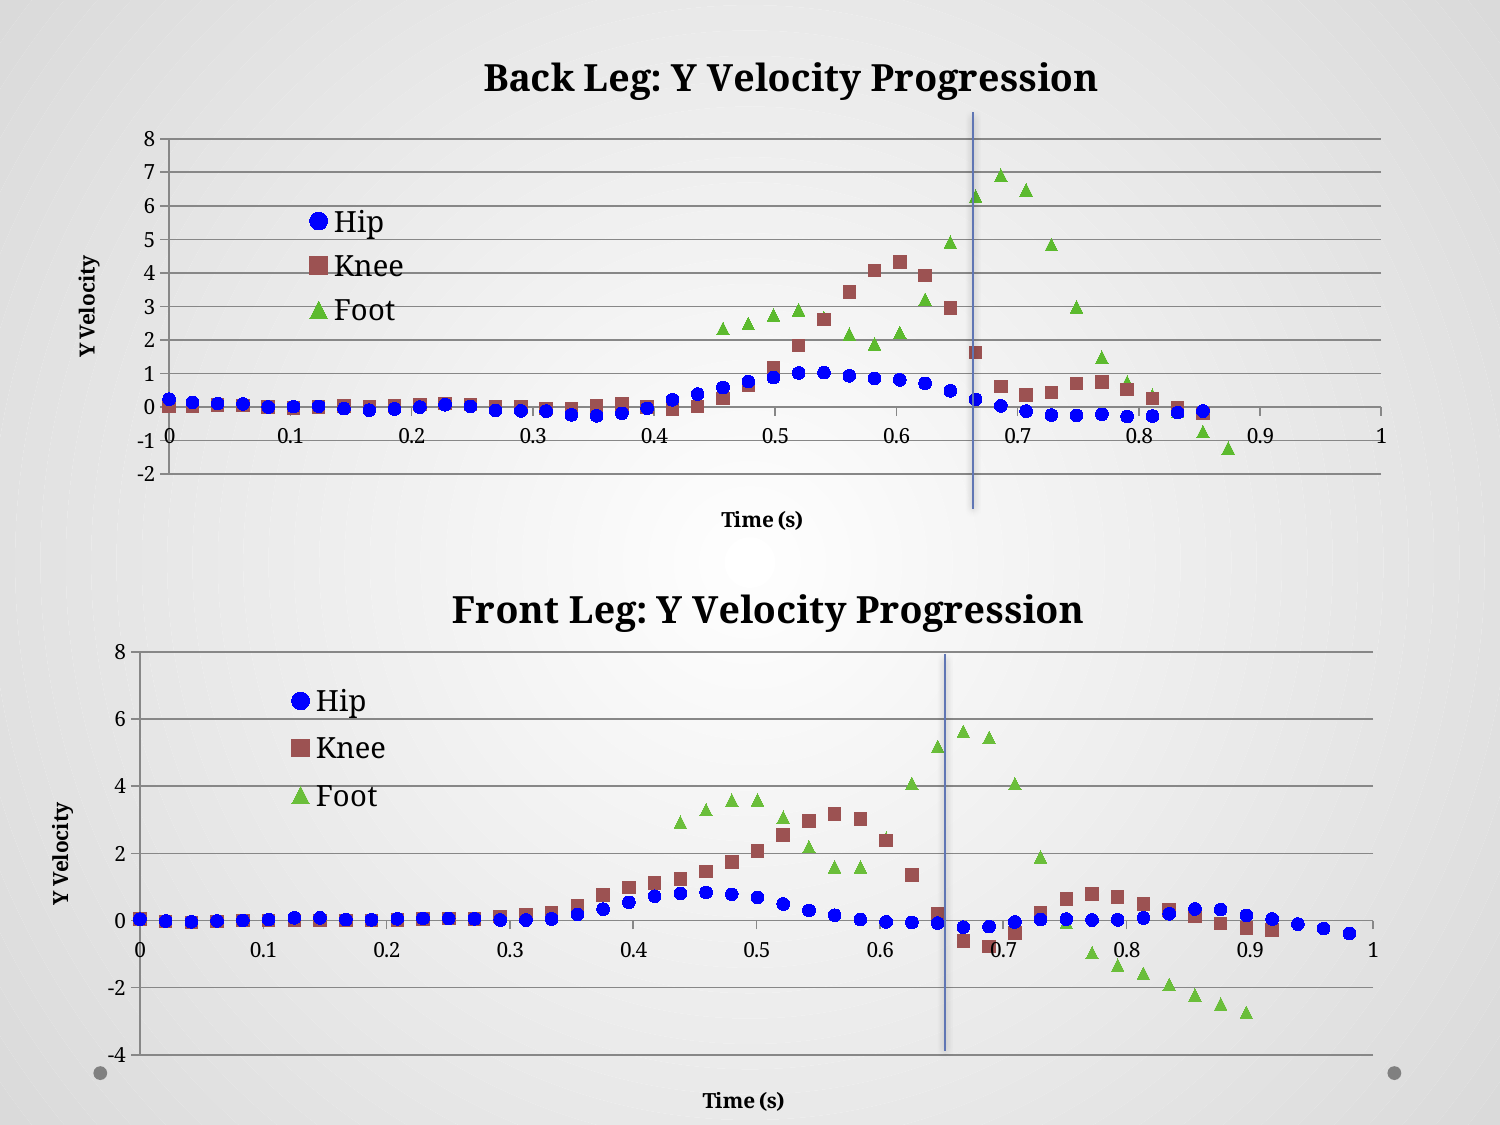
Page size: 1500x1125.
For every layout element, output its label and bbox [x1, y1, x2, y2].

chart [39, 20, 1500, 1125]
